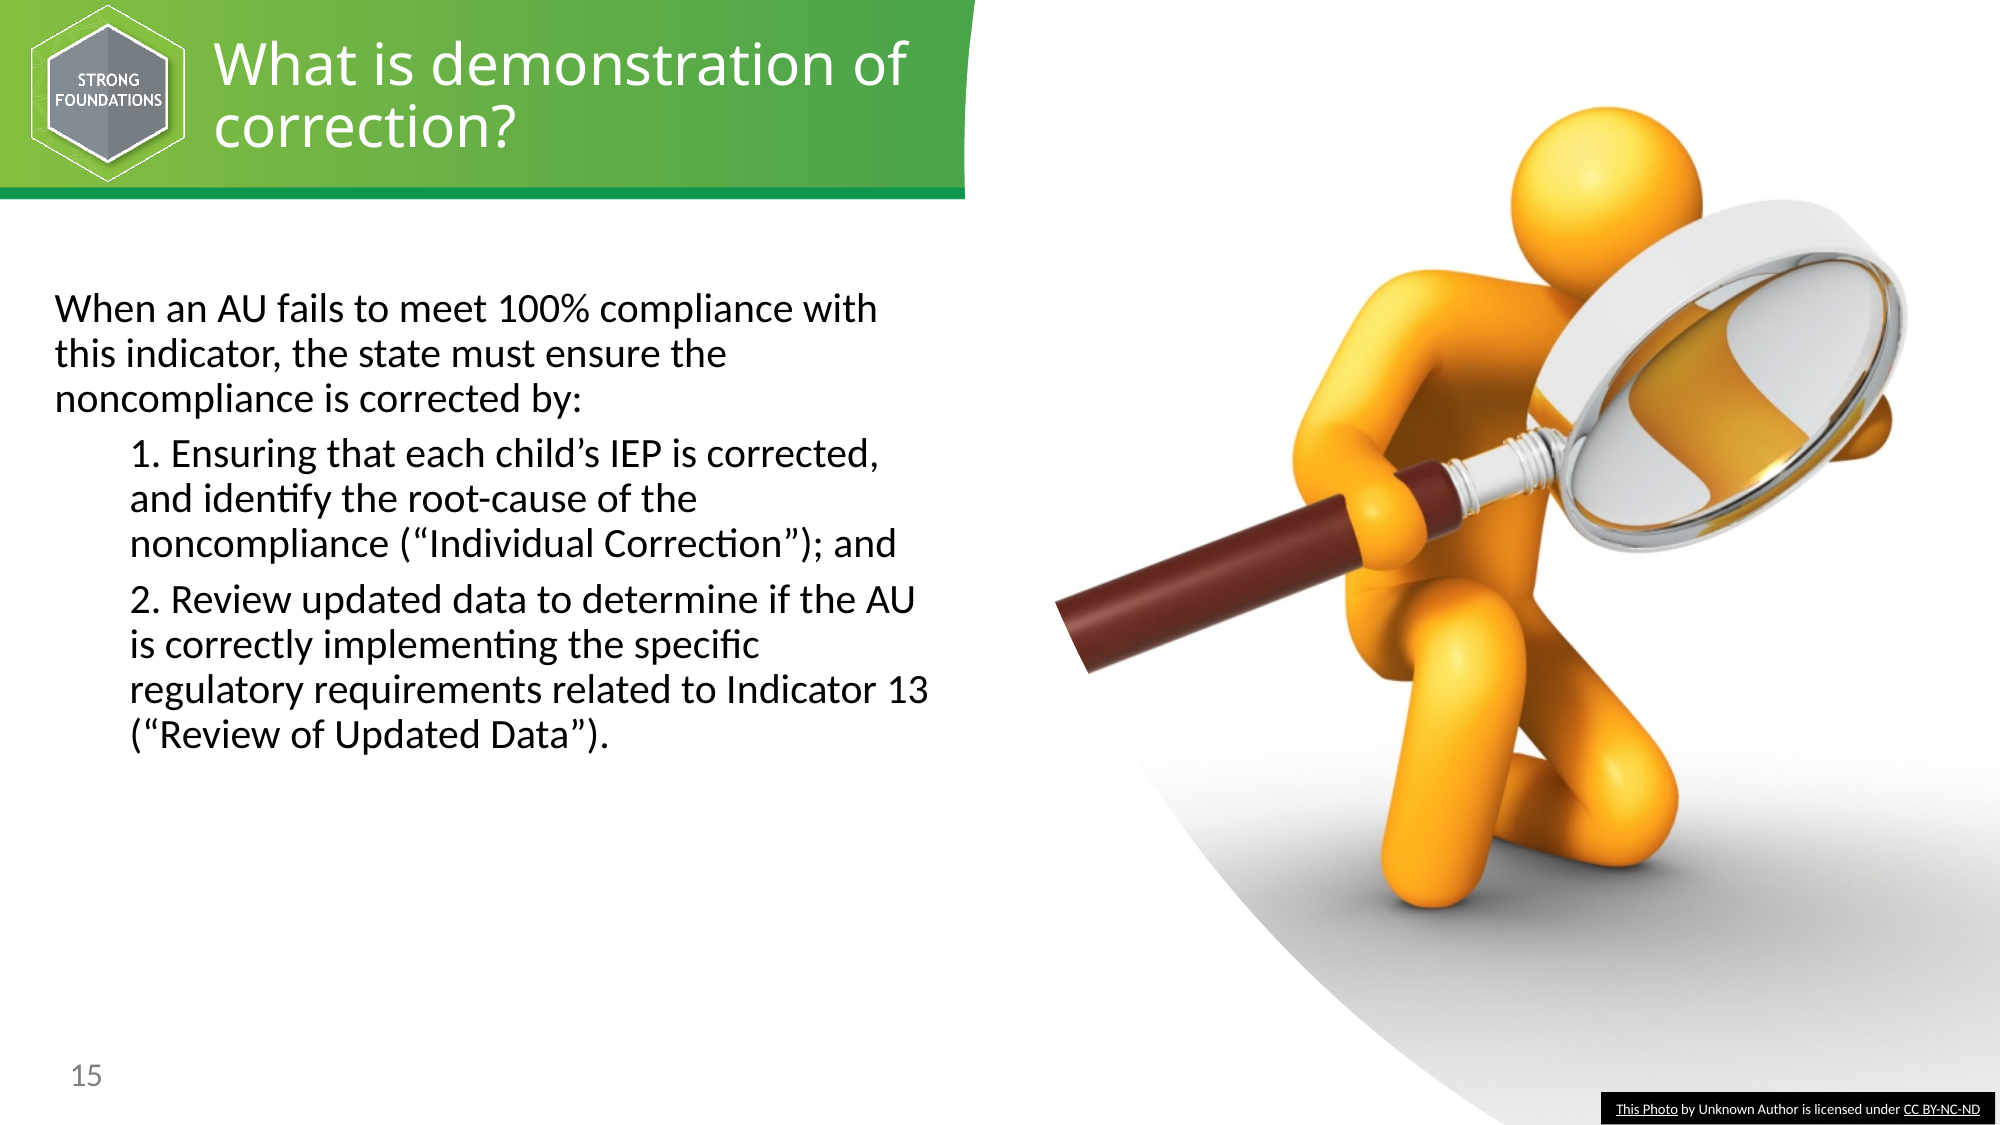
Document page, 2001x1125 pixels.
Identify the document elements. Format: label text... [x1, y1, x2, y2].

list When an AU fails to meet 100% compliance with this indicator, the state must ensure the noncompliance is corrected by: 1. Ensuring that each child’s IEP is corrected, and identify the root-cause of the noncompliance (“Individual Correction”); and 2. Review updated data to determine if the AU is correctly implementing the specific regulatory requirements related to Indicator 13 (“Review of Updated Data”). [54, 286, 930, 889]
title What is demonstration of correction? [213, 34, 964, 313]
slide_number 15 [54, 1042, 505, 1103]
picture [0, 0, 2000, 1125]
